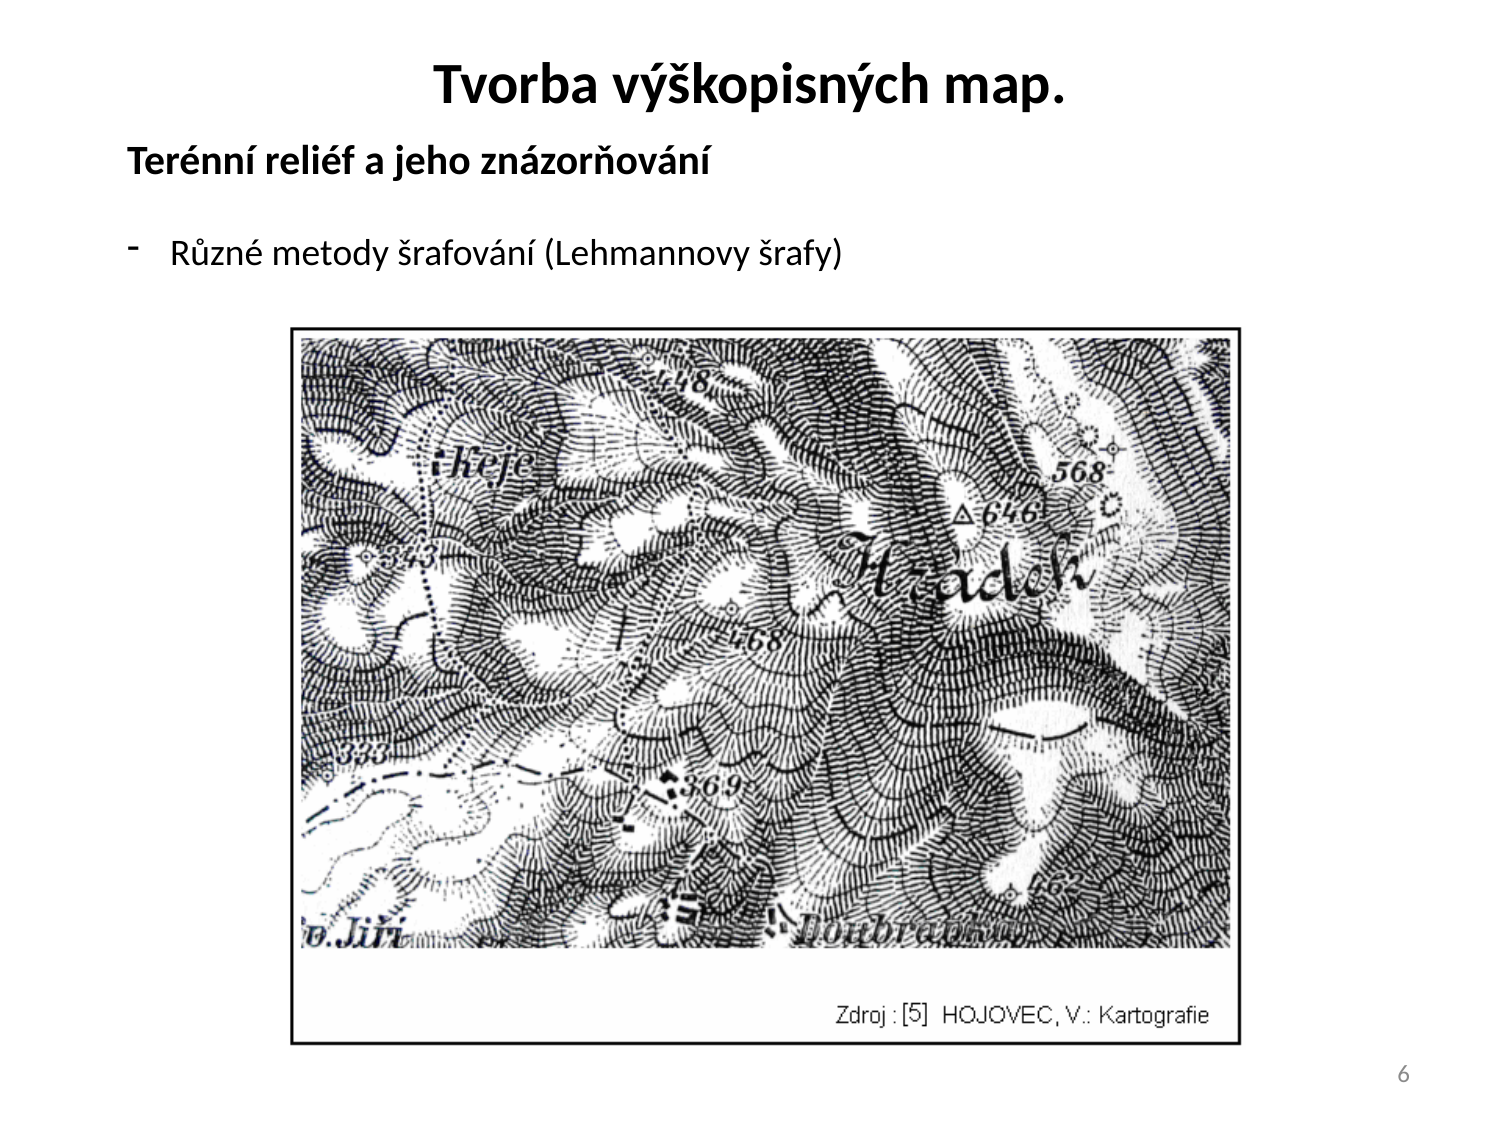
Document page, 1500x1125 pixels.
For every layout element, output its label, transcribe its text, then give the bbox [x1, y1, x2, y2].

slide_number 6 [1074, 1042, 1425, 1103]
picture [289, 325, 1246, 1050]
text_box Tvorba výškopisných map. [112, 37, 1388, 123]
text_box Terénní reliéf a jeho znázorňování Různé metody šrafování (Lehmannovy šrafy) [112, 125, 1388, 281]
